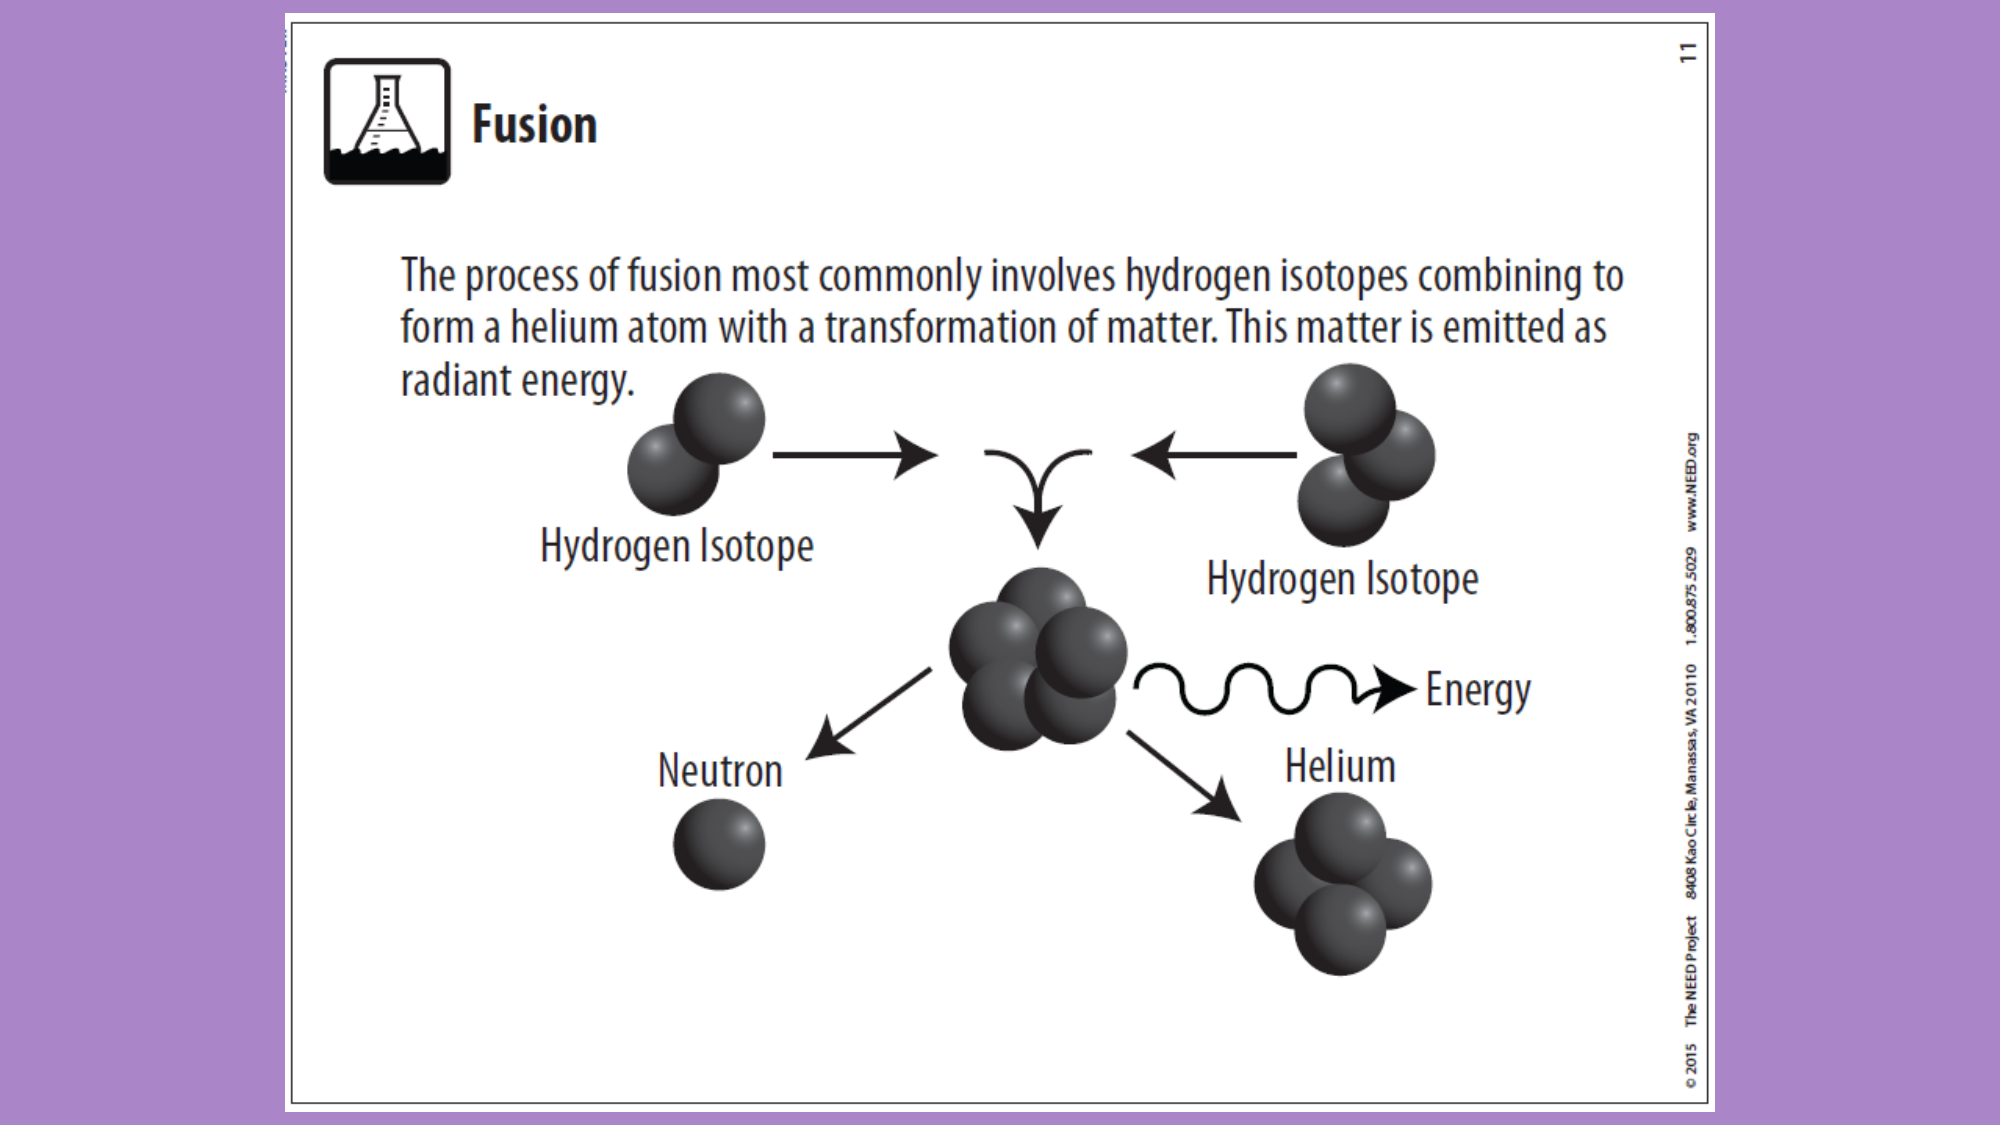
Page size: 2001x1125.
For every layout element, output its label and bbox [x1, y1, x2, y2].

picture [285, 13, 1715, 1112]
